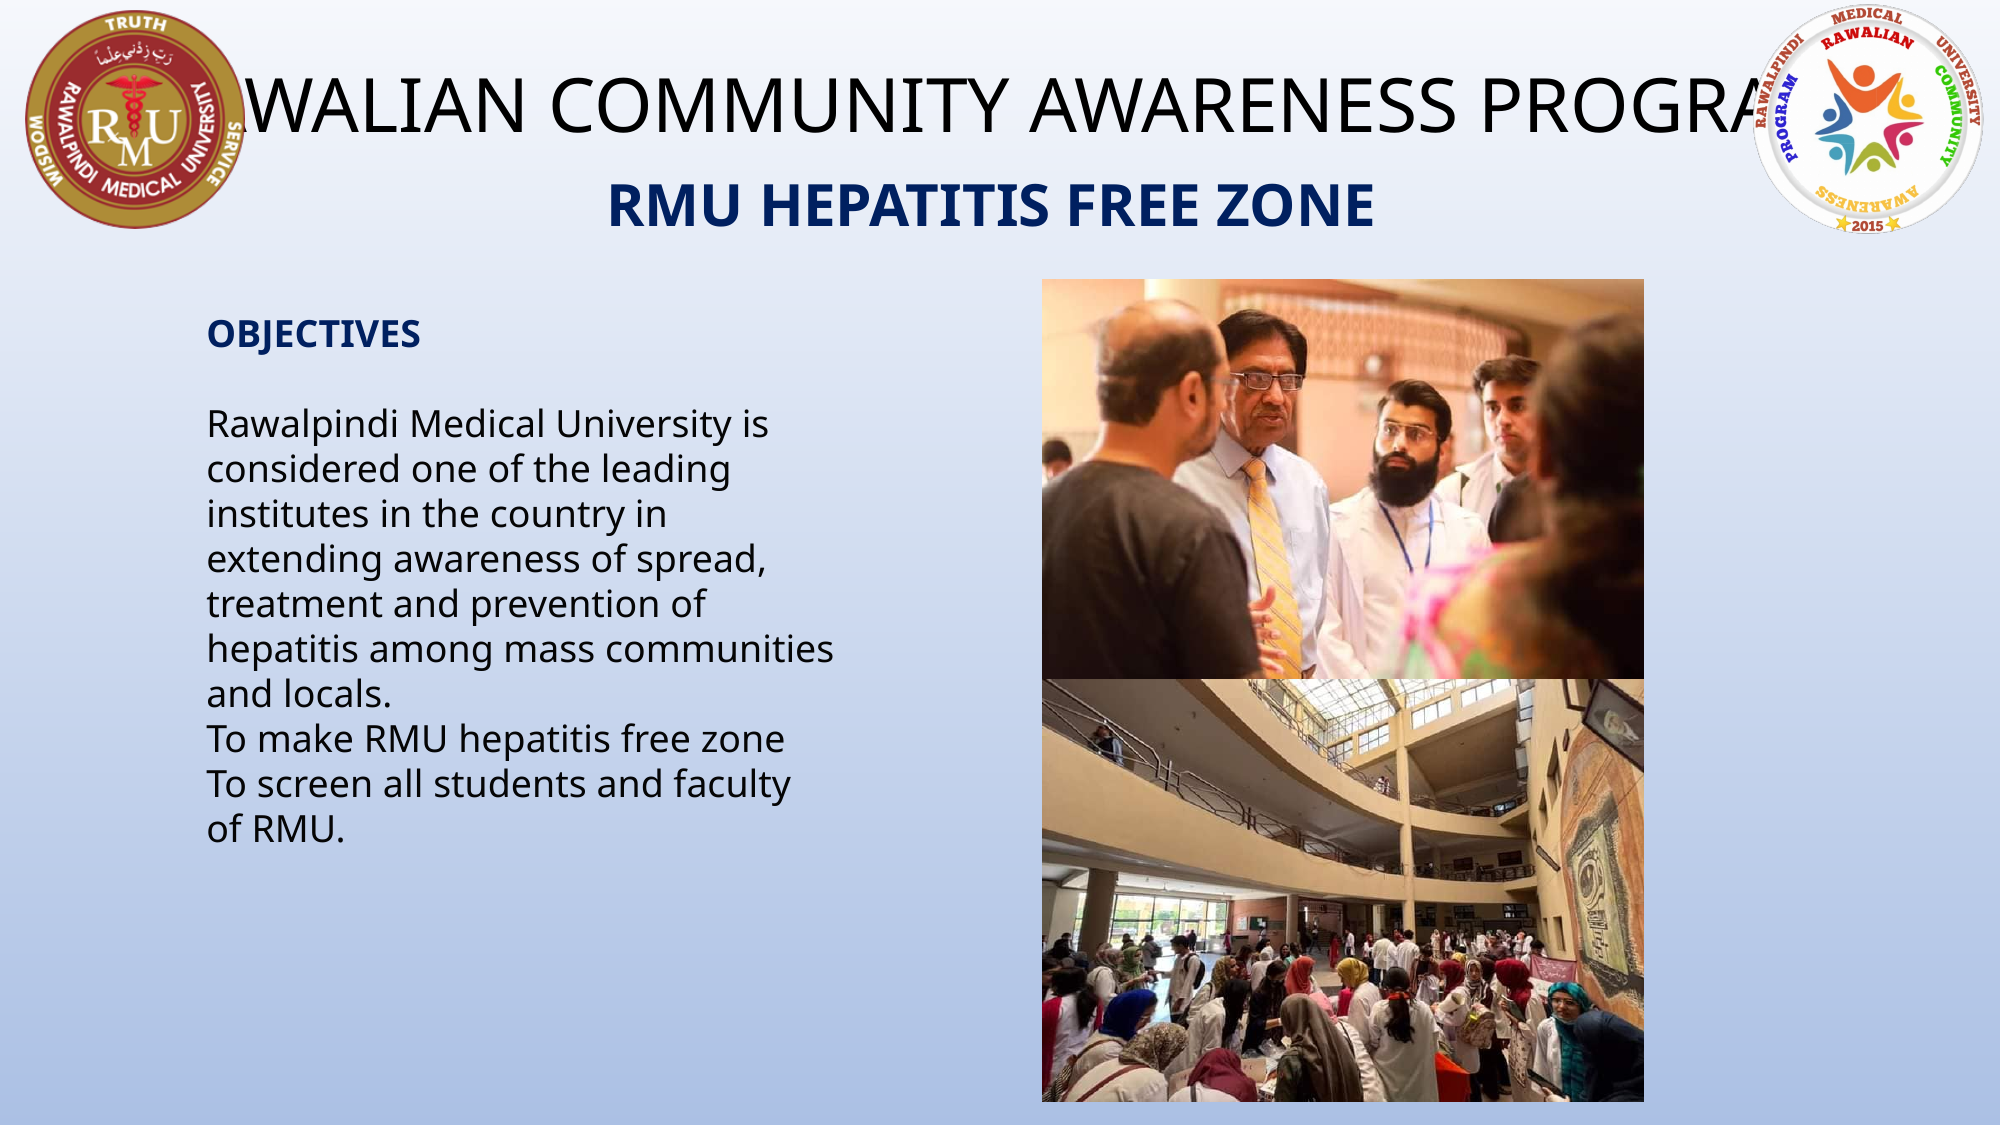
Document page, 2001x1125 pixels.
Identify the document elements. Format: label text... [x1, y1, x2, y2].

text_box RMU HEPATITIS FREE ZONE [389, 160, 1594, 246]
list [25, 9, 245, 229]
title RAWALIAN COMMUNITY AWARENESS PROGRAM [137, 0, 1643, 218]
text_box OBJECTIVES Rawalpindi Medical University is considered one of the leading institutes in the country in extending awareness of spread, treatment and prevention of hepatitis among mass communities and locals. To make RMU hepatitis free zone To screen all students and faculty of RMU. [191, 302, 851, 858]
picture [1042, 0, 2000, 1102]
